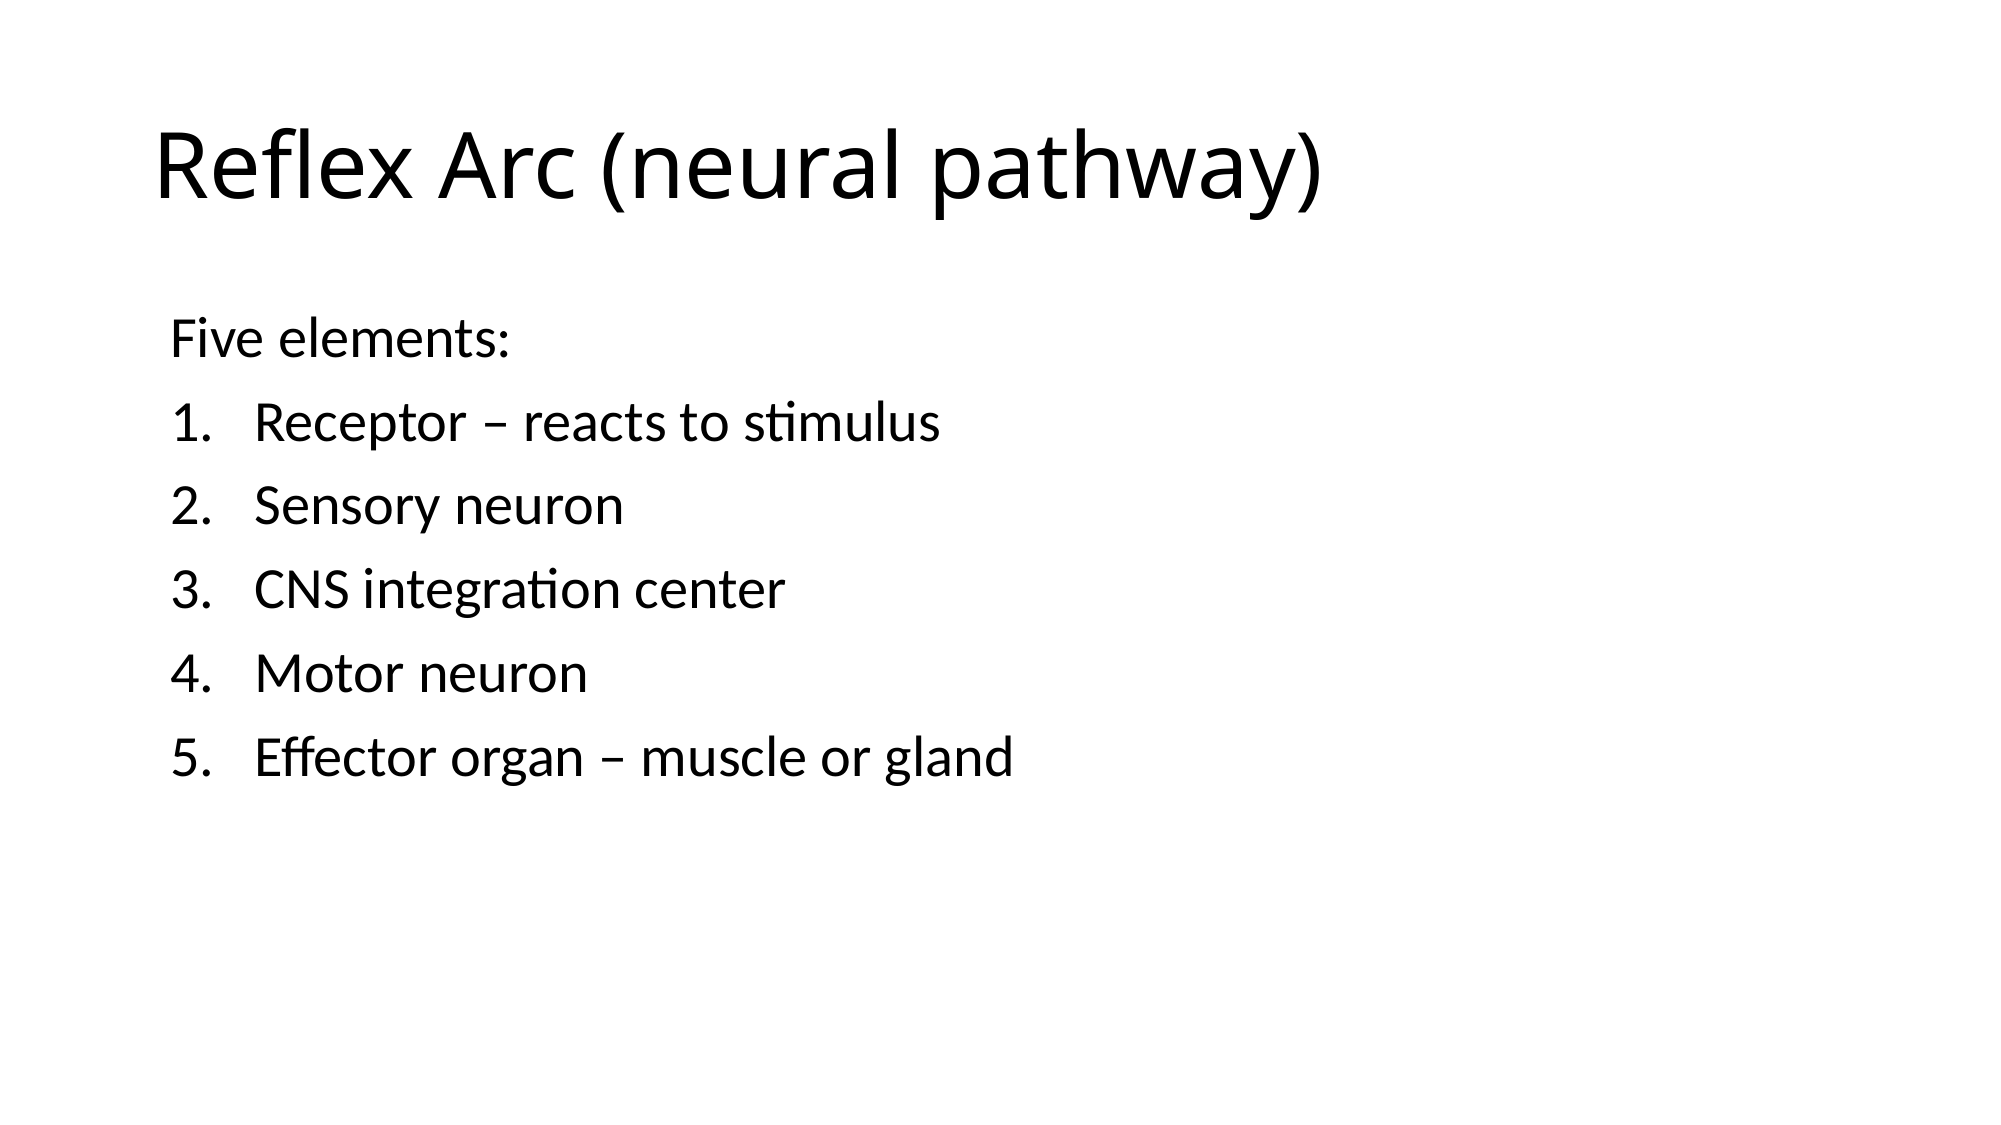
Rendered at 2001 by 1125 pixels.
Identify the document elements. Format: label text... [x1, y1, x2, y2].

list Five elements: Receptor – reacts to stimulus Sensory neuron CNS integration center Motor neuron Effector organ – muscle or gland [137, 299, 1863, 1014]
title Reflex Arc (neural pathway) [137, 59, 1863, 278]
